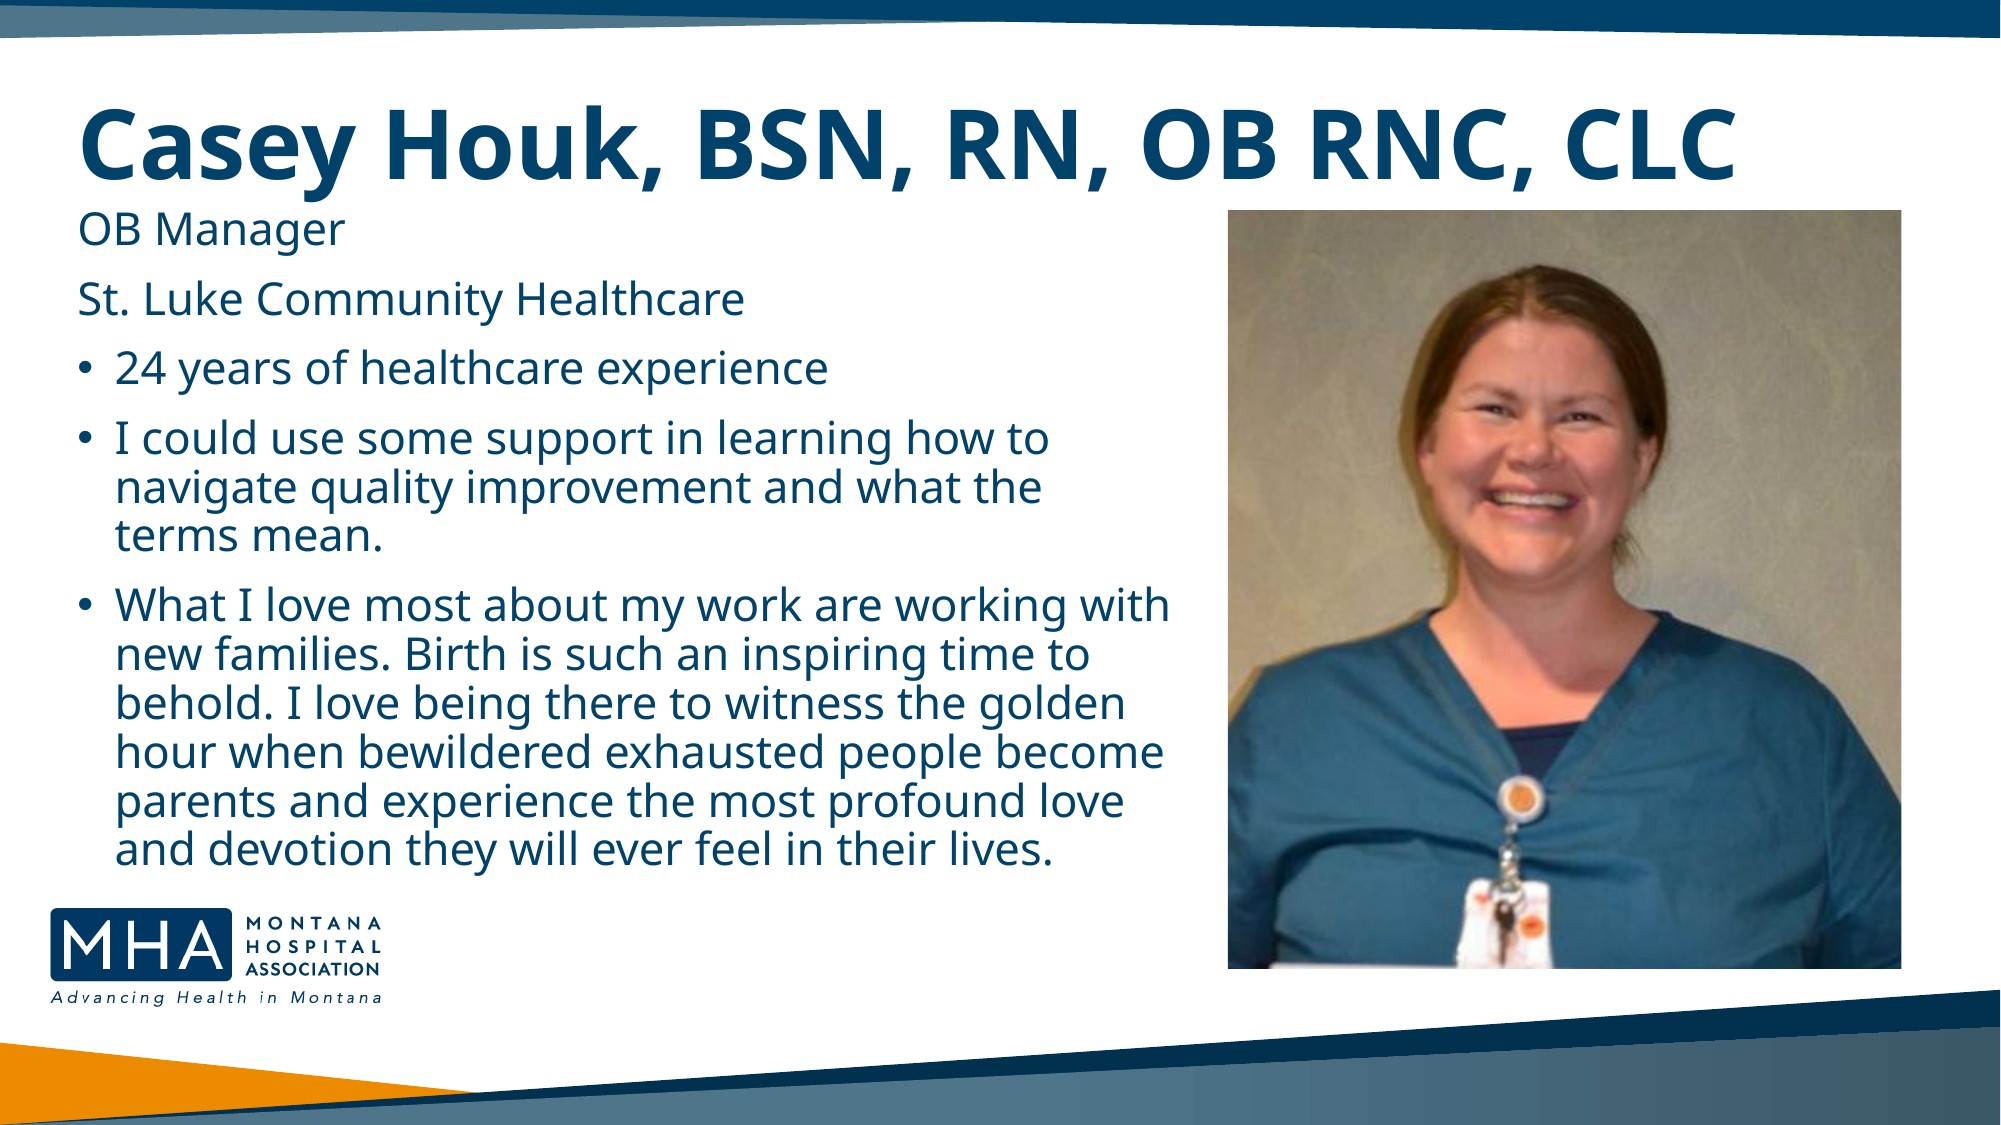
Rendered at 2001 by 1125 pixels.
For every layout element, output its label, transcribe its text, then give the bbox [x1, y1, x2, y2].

picture [1227, 210, 1902, 969]
text_box OB Manager St. Luke Community Healthcare 24 years of healthcare experience I could use some support in learning how to navigate quality improvement and what the terms mean. What I love most about my work are working with new families. Birth is such an inspiring time to behold. I love being there to witness the golden hour when bewildered exhausted people become parents and experience the most profound love and devotion they will ever feel in their lives. [62, 211, 1189, 897]
title Casey Houk, BSN, RN, OB RNC, CLC [62, 85, 1788, 211]
picture [41, 898, 393, 1013]
